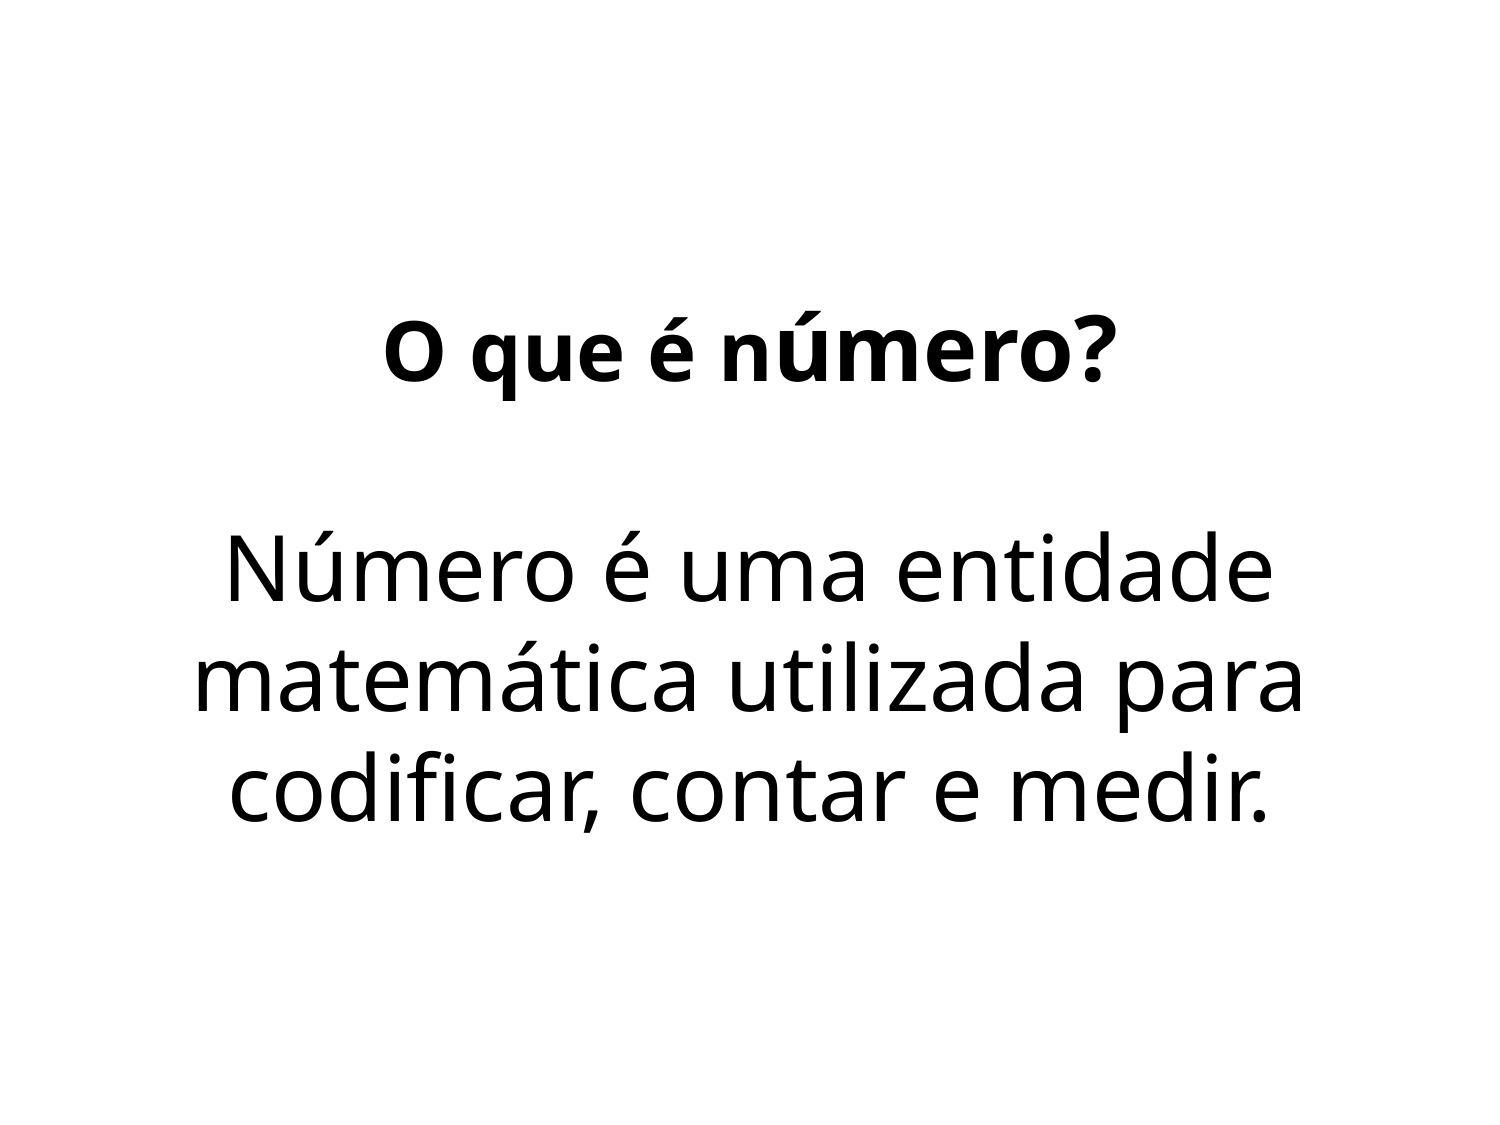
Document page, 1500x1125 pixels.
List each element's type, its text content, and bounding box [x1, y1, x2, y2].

title O que é número? Número é uma entidade matemática utilizada para codificar, contar e medir. [0, 230, 1500, 859]
